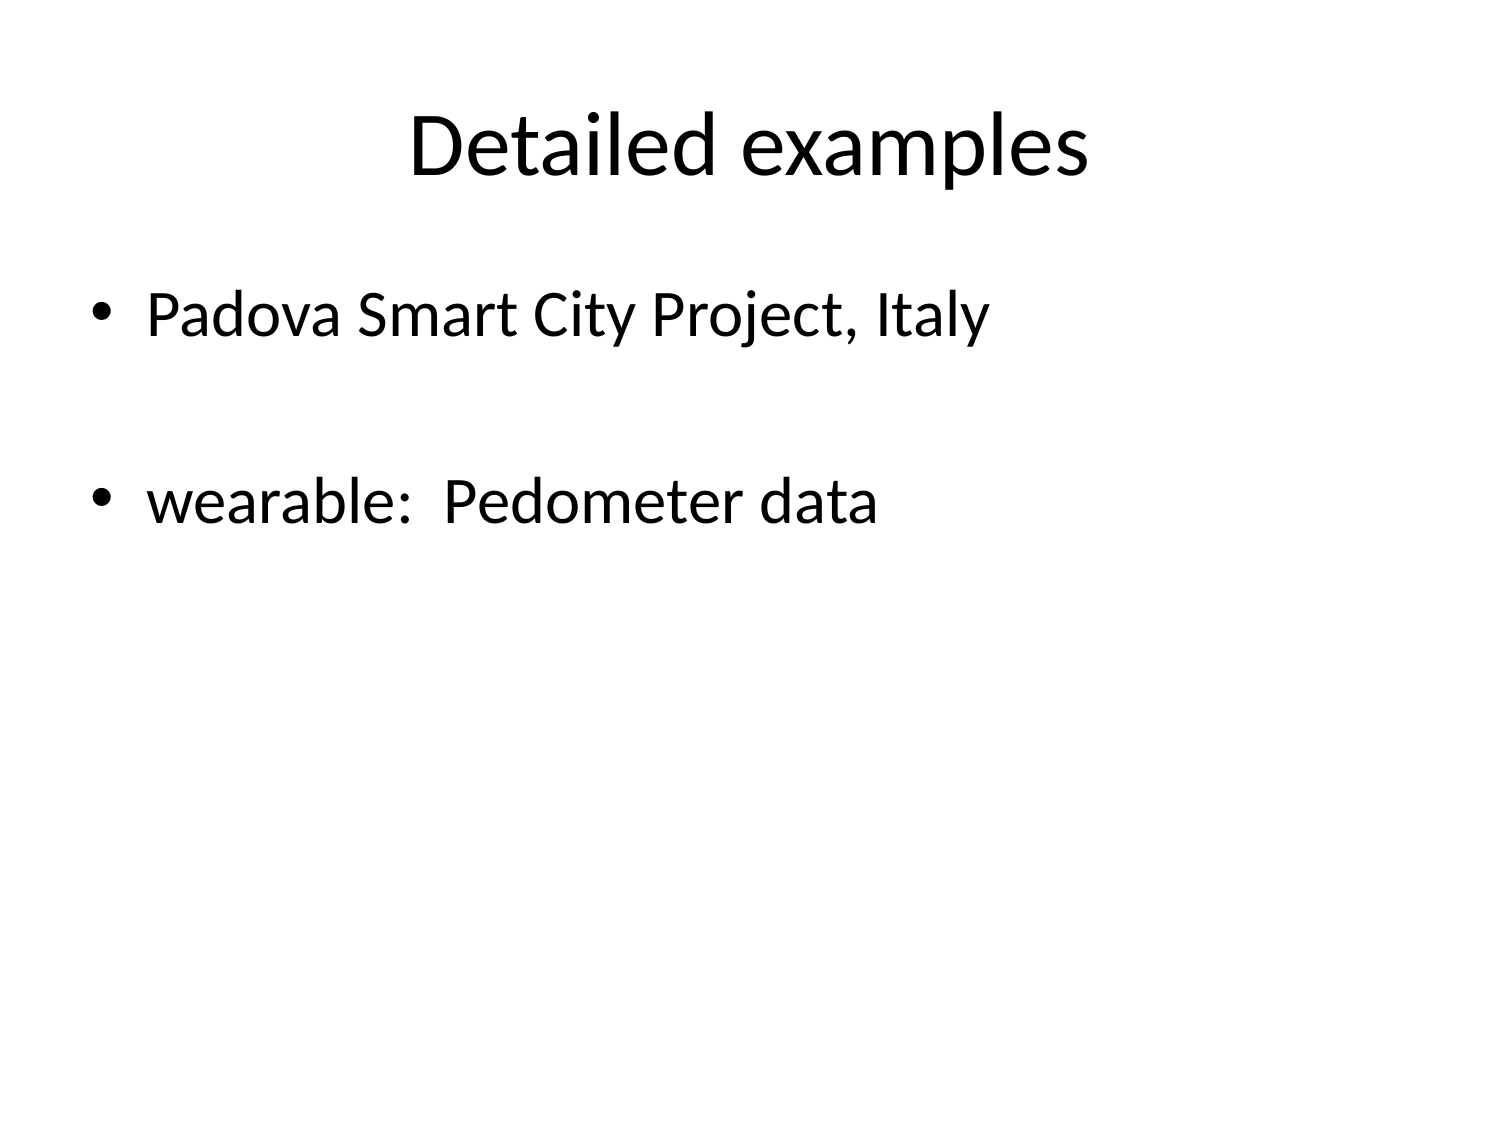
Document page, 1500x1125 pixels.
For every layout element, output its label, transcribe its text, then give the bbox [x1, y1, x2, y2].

title Detailed examples [75, 45, 1425, 233]
list Padova Smart City Project, Italy wearable: Pedometer data [75, 262, 1425, 1005]
